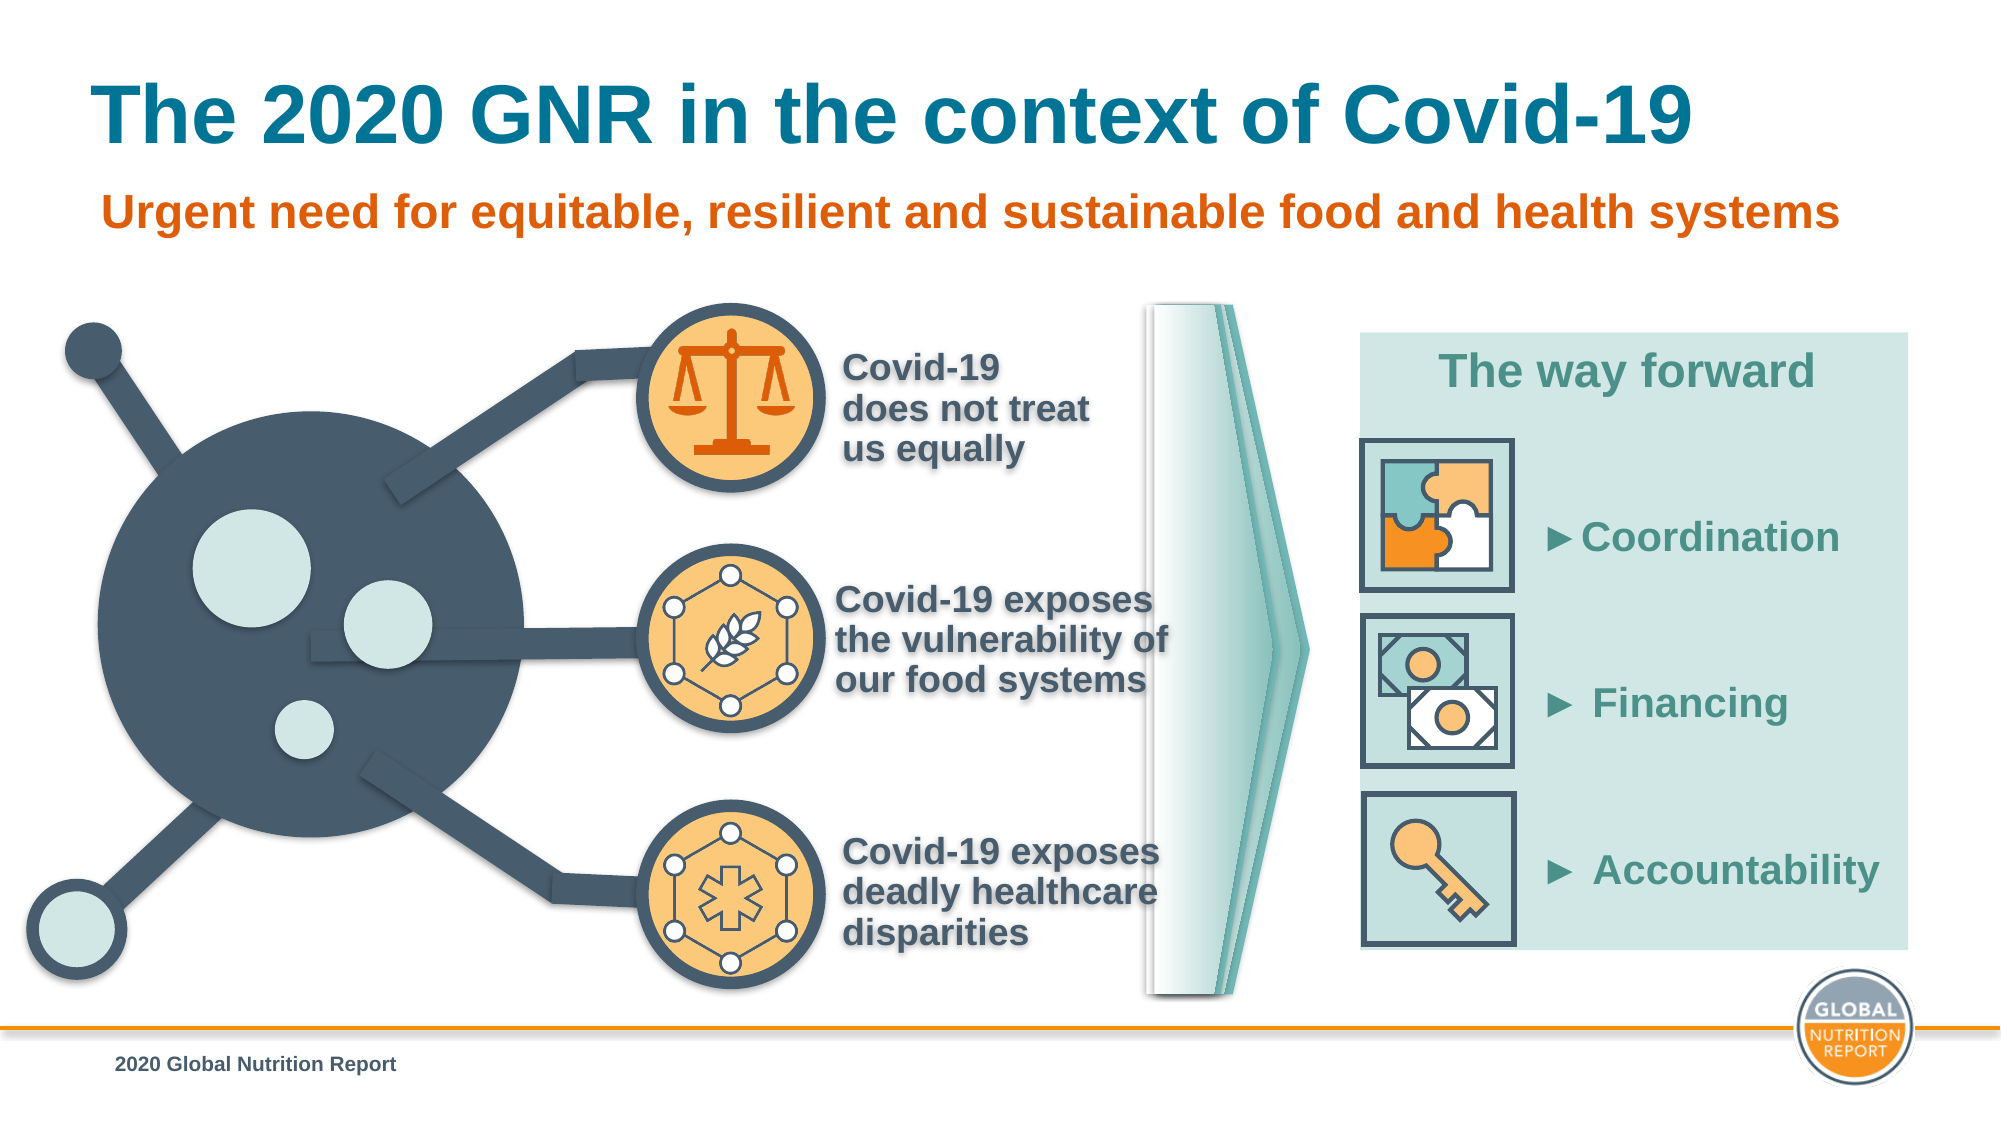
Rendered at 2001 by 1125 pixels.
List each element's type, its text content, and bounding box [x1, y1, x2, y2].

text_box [1146, 304, 1311, 995]
text_box Covid-19 does not treat us equally [824, 330, 1112, 483]
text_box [32, 328, 637, 974]
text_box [1363, 793, 1515, 944]
text_box ►Coordination ► Financing ► Accountability [1524, 477, 1906, 901]
text_box Covid-19 exposes deadly healthcare disparities [824, 814, 1141, 966]
footer 2020 Global Nutrition Report [99, 1042, 1541, 1103]
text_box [642, 308, 820, 319]
text_box Urgent need for equitable, resilient and sustainable food and health systems [100, 180, 1901, 245]
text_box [1361, 440, 1512, 591]
list The 2020 GNR in the context of Covid-19 [90, 60, 1891, 159]
text_box The way forward [1360, 332, 1909, 951]
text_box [1362, 615, 1513, 767]
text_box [645, 316, 818, 986]
text_box Covid-19 exposes the vulnerability of our food systems [824, 561, 1141, 714]
